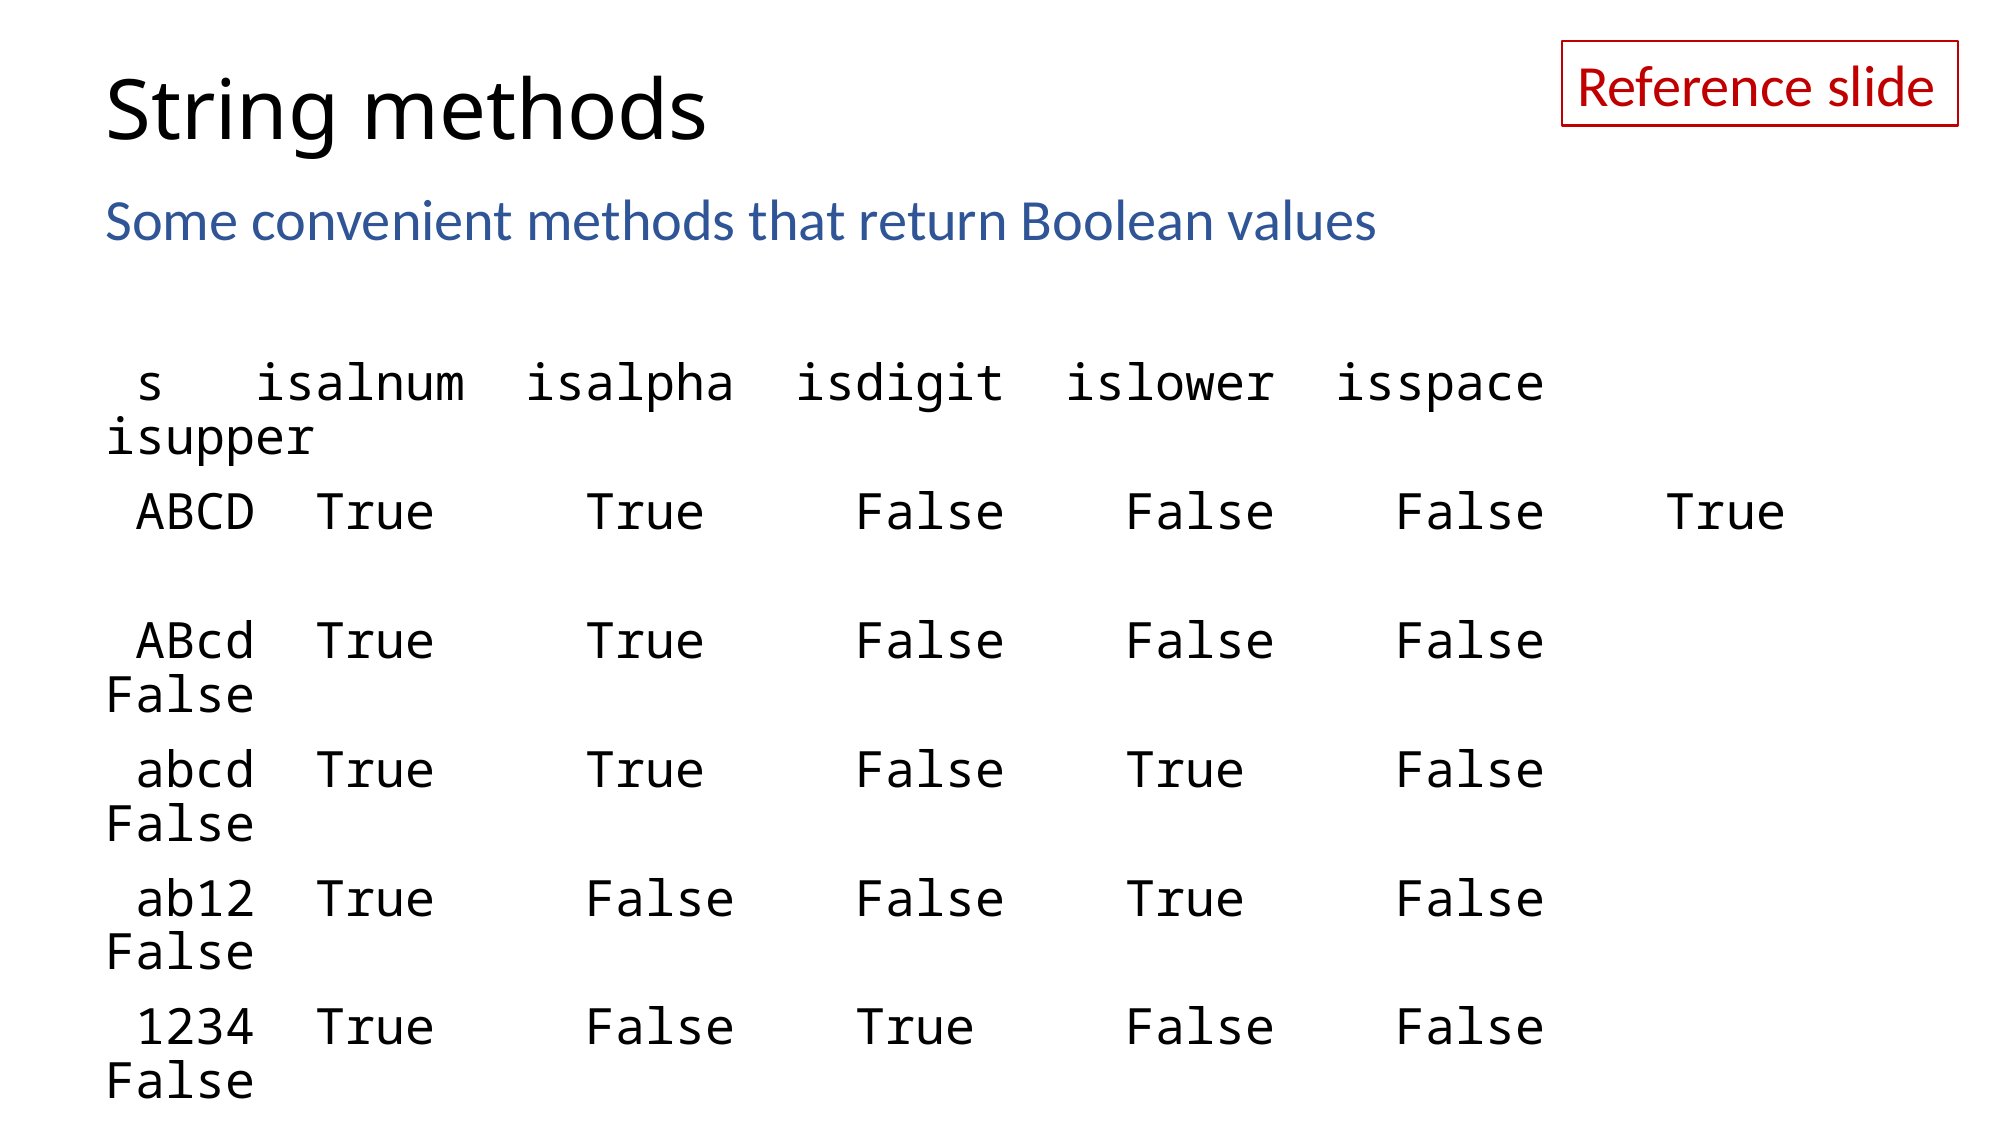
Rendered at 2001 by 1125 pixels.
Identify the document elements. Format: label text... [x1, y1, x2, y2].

list Some convenient methods that return Boolean values s isalnum isalpha isdigit islower isspace isupper ABCD True True False False False True ABcd True True False False False False abcd True True False True False False ab12 True False False True False False 1234 True False True False False False False False False False True False AB?! False False False False False True [90, 182, 1816, 518]
text_box Reference slide [1562, 40, 1958, 126]
title String methods [90, 60, 1816, 164]
